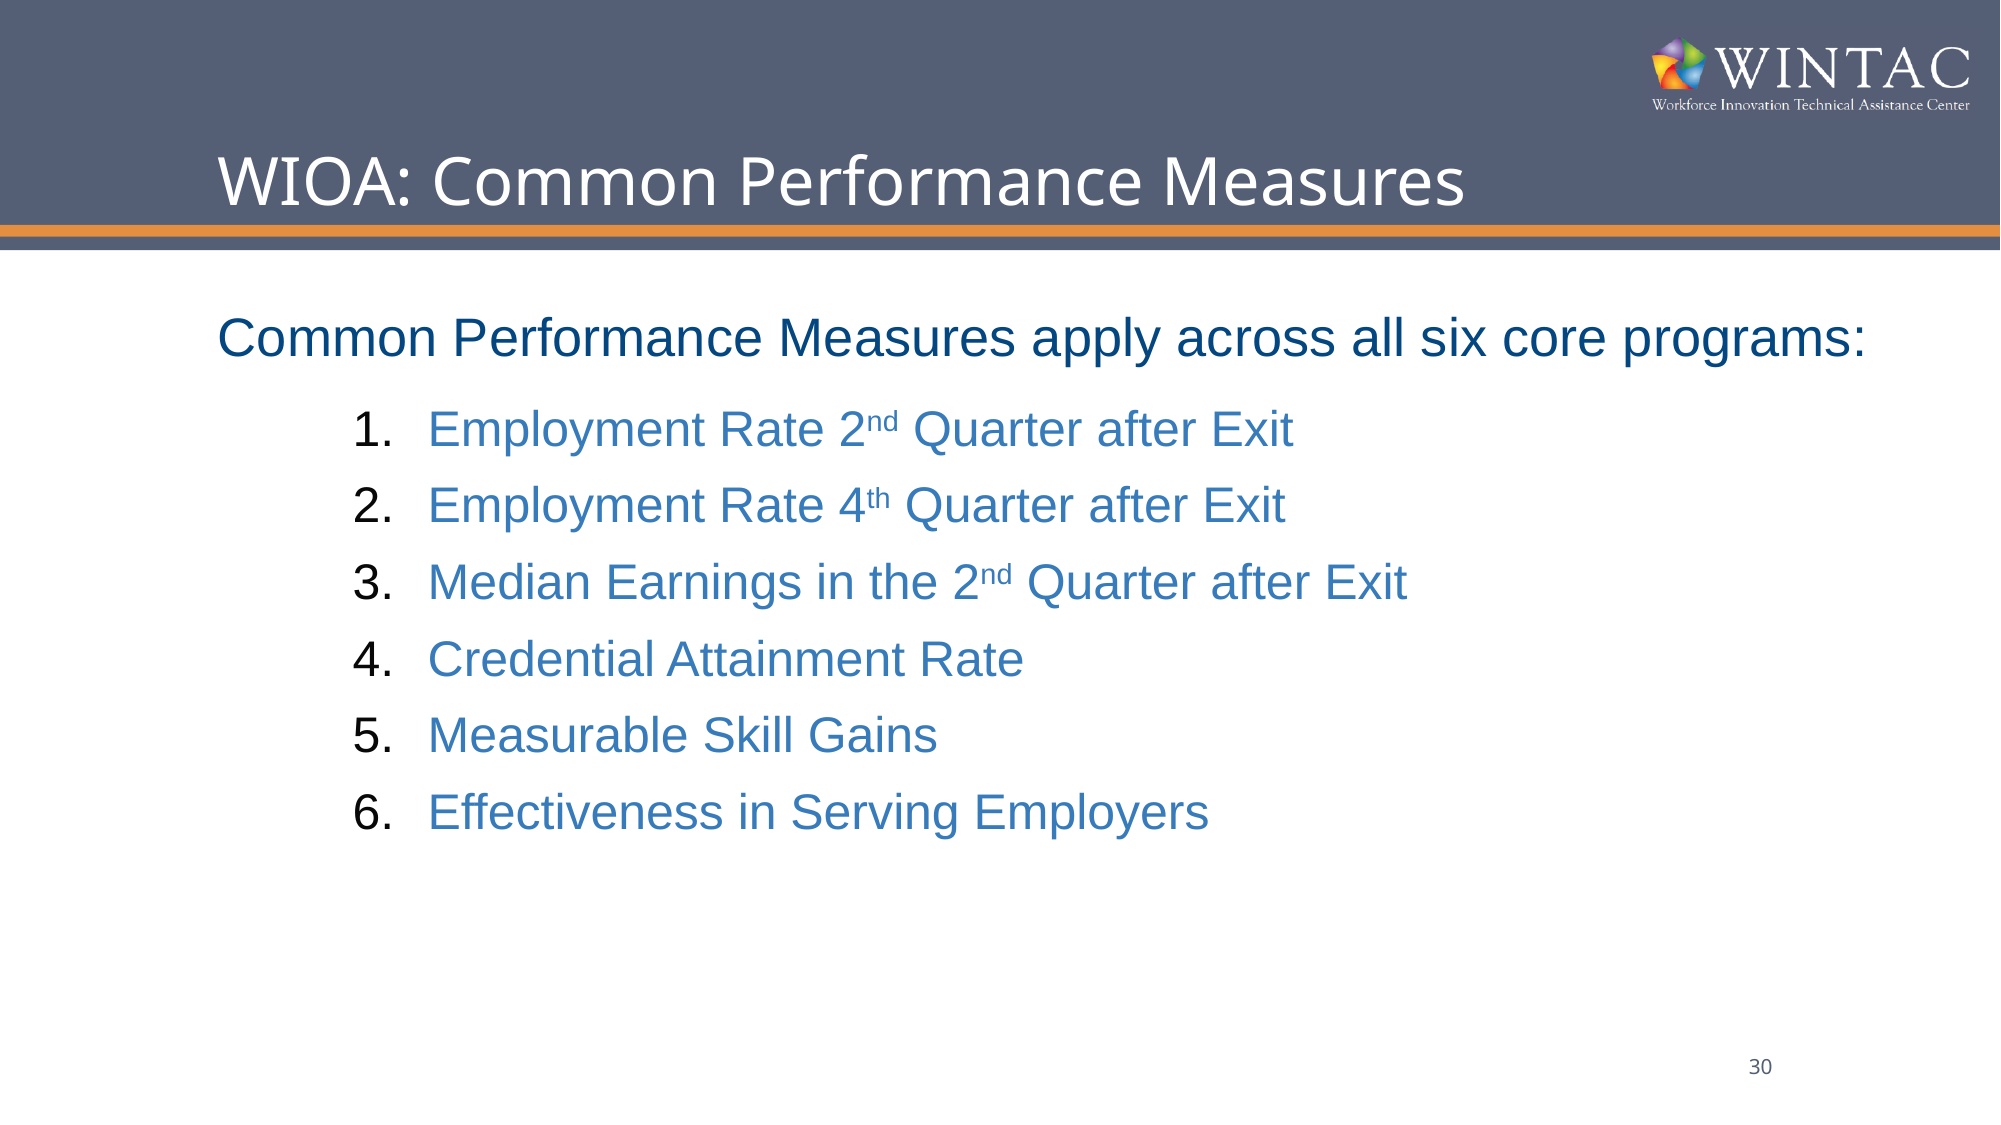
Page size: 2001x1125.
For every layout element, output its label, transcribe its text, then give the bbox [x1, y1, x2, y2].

title WIOA: Common Performance Measures [202, 64, 1491, 228]
list Common Performance Measures apply across all six core programs: Employment Rate 2nd Quarter after Exit Employment Rate 4th Quarter after Exit Median Earnings in the 2nd Quarter after Exit Credential Attainment Rate Measurable Skill Gains Effectiveness in Serving Employers [202, 294, 1892, 1042]
slide_number 30 [1562, 1045, 1788, 1091]
picture [1641, 27, 1981, 120]
